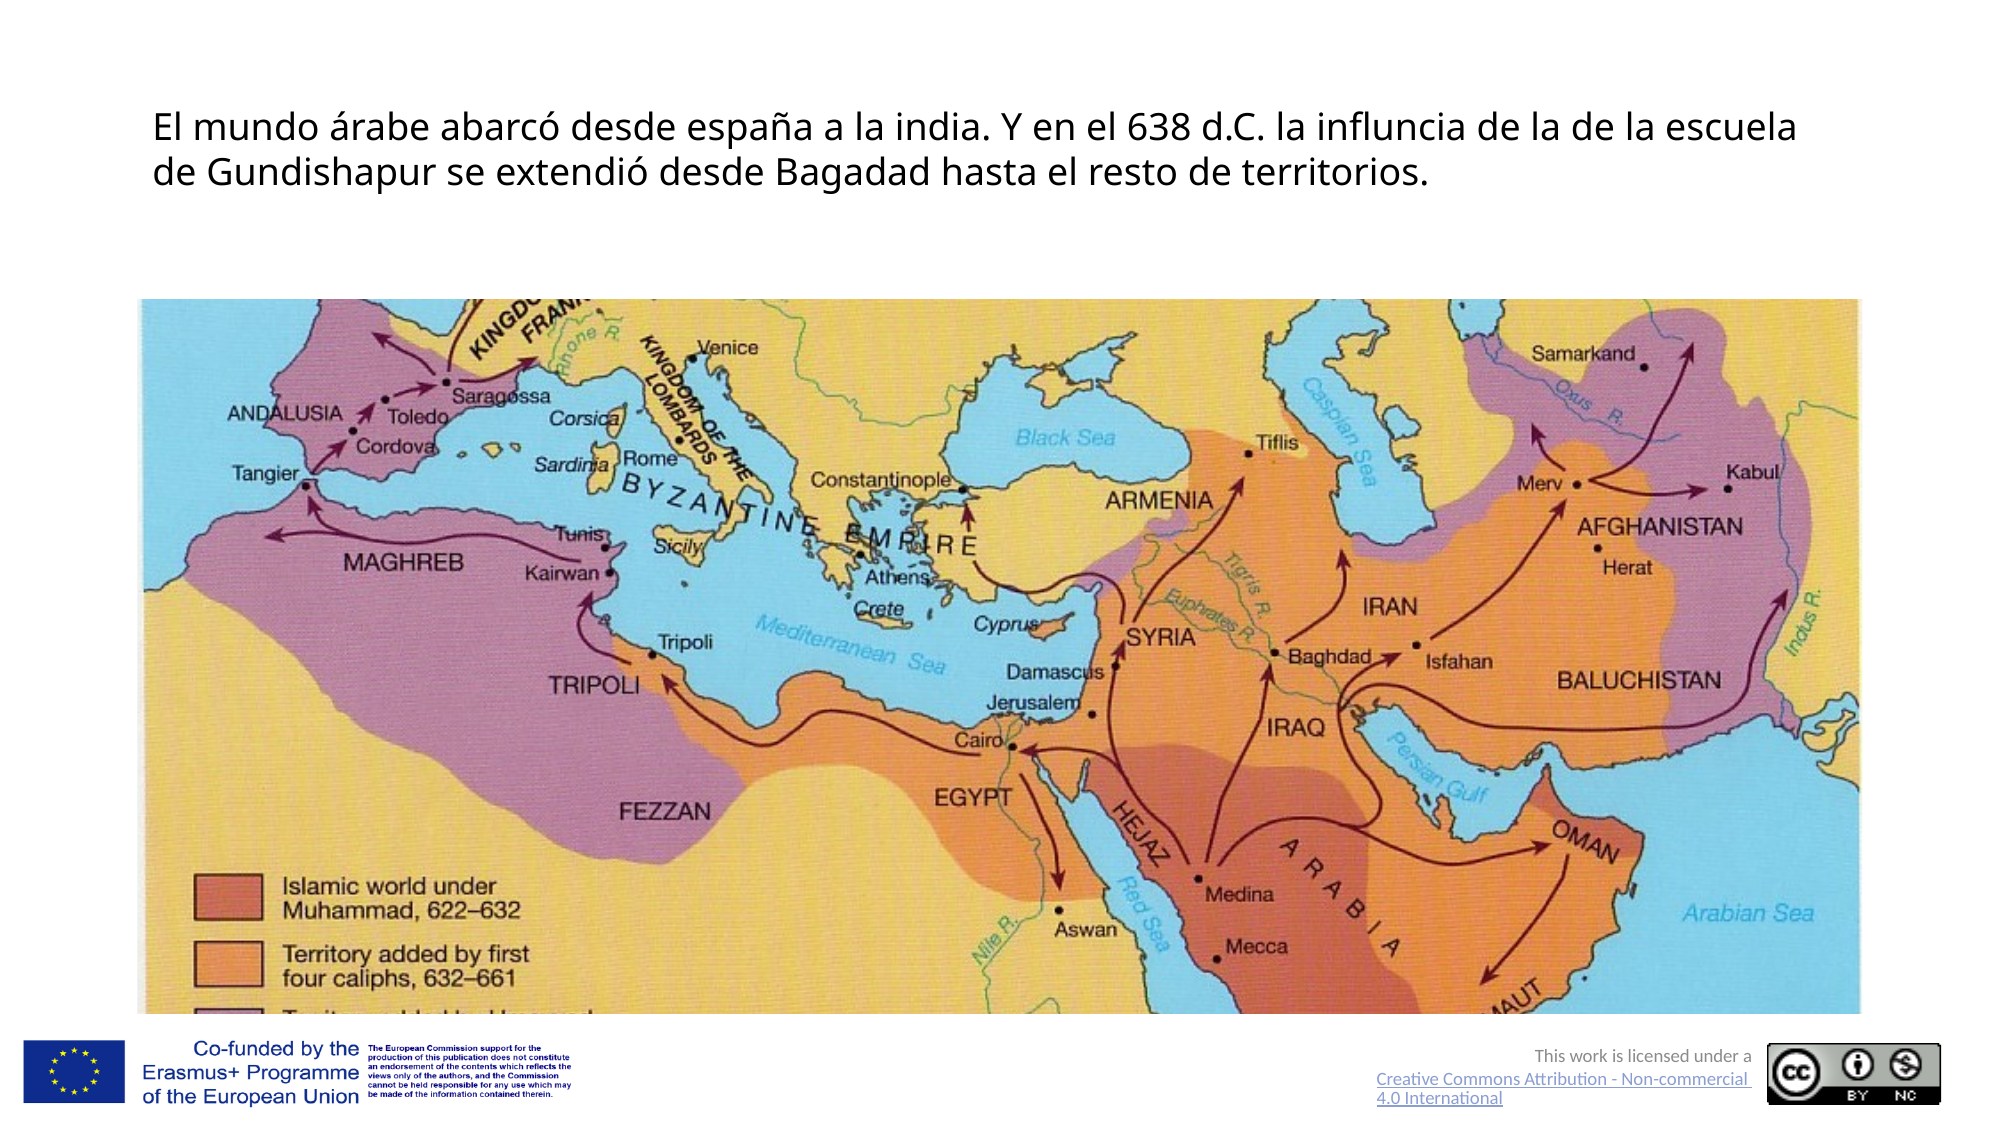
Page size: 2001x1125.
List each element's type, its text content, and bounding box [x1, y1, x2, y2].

picture [1767, 1043, 1942, 1105]
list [137, 299, 1863, 1014]
picture [19, 1034, 578, 1108]
title El mundo árabe abarcó desde españa a la india. Y en el 638 d.C. la influncia de la de la escuela de Gundishapur se extendió desde Bagadad hasta el resto de territorios. [137, 59, 1863, 278]
